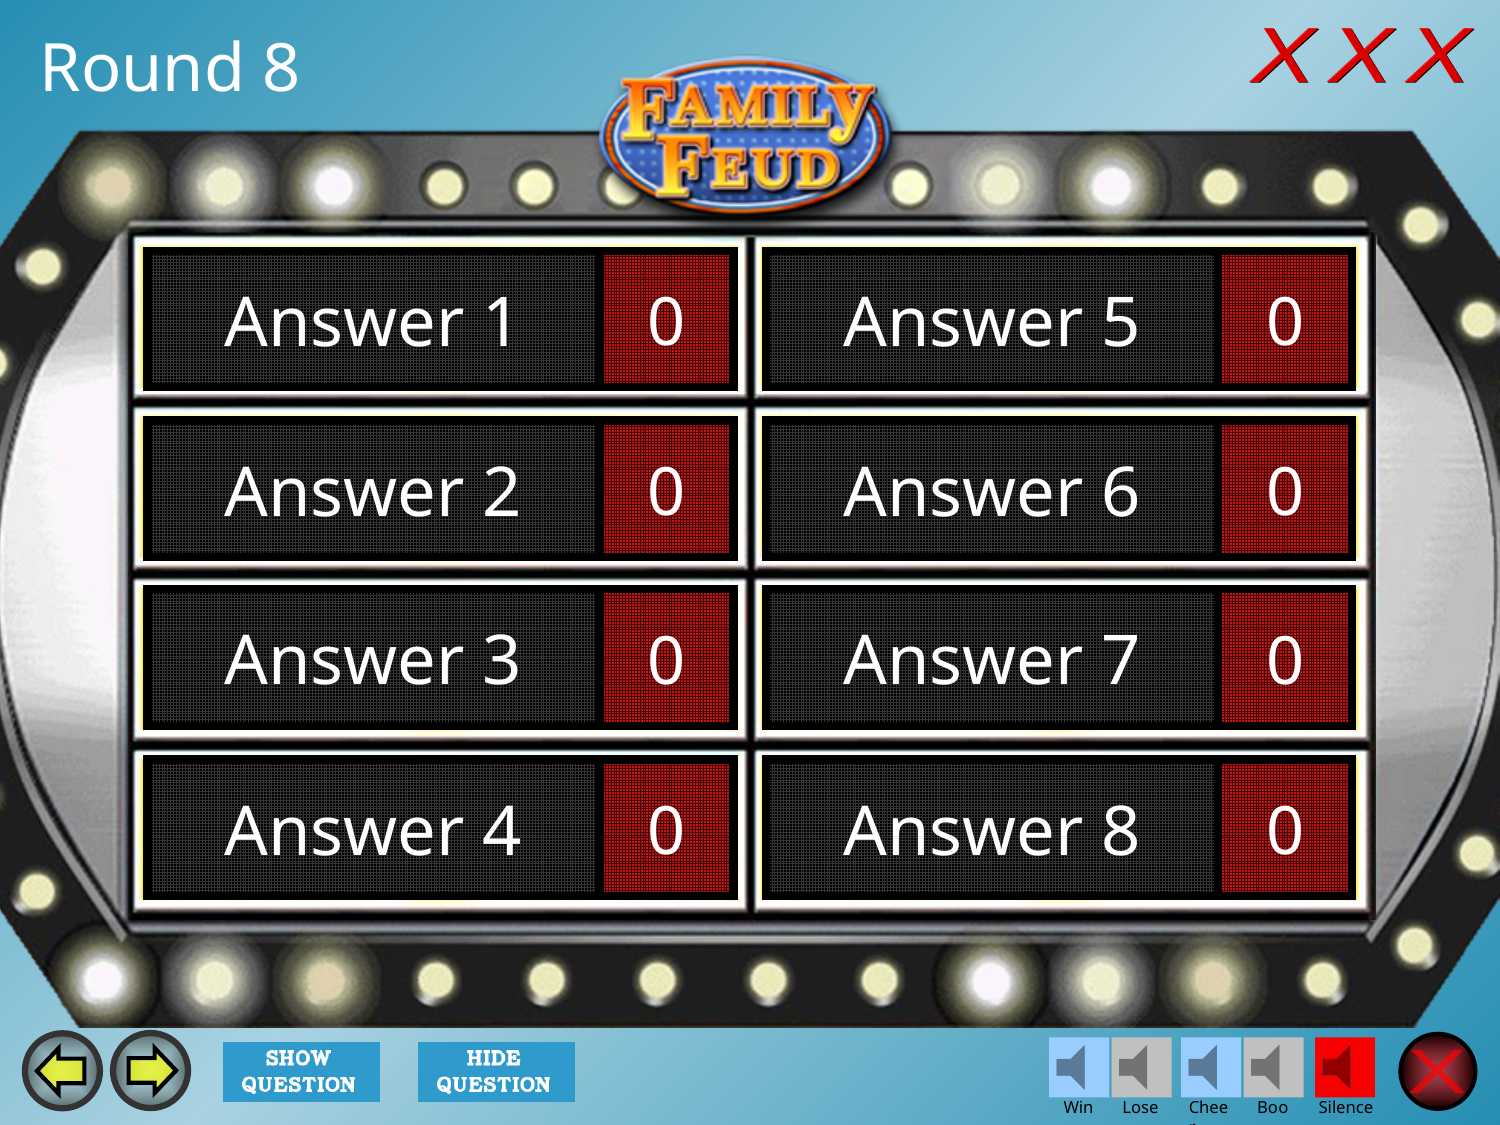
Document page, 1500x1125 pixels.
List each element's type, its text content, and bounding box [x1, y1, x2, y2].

picture [223, 1042, 380, 1102]
text_box Round 8 [24, 17, 353, 113]
text_box [1405, 1033, 1476, 1109]
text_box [1048, 1037, 1401, 1125]
picture [418, 1042, 576, 1102]
text_box [1222, 0, 1500, 113]
picture [0, 45, 1500, 1028]
